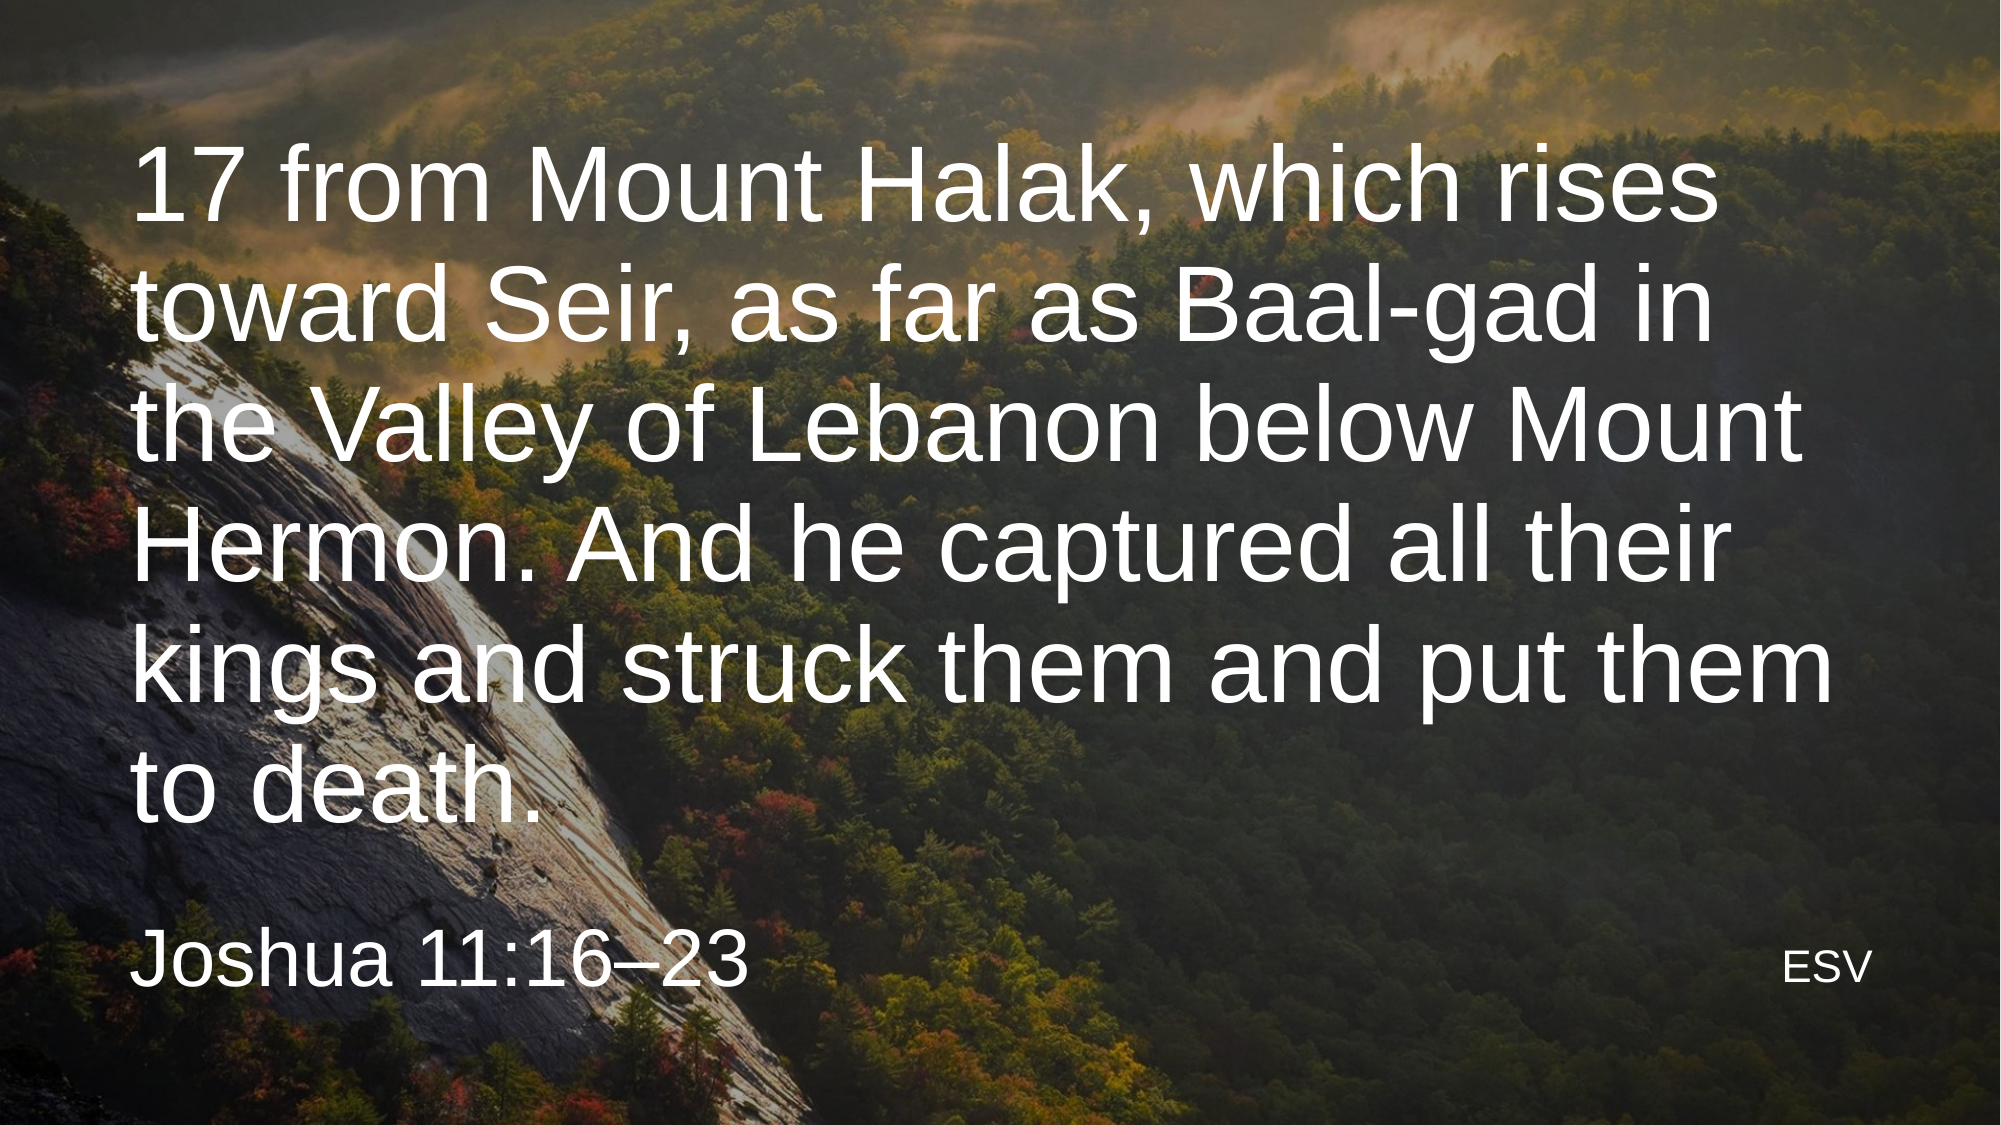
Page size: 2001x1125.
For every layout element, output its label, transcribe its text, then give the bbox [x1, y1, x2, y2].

list ESV [1649, 903, 1888, 1001]
list 17 from Mount Halak, which rises toward Seir, as far as Baal-gad in the Valley of Lebanon below Mount Hermon. And he captured all their kings and struck them and put them to death. [114, 114, 1886, 855]
picture [0, 0, 2001, 1125]
list Joshua 11:16–23 [114, 897, 1615, 1012]
